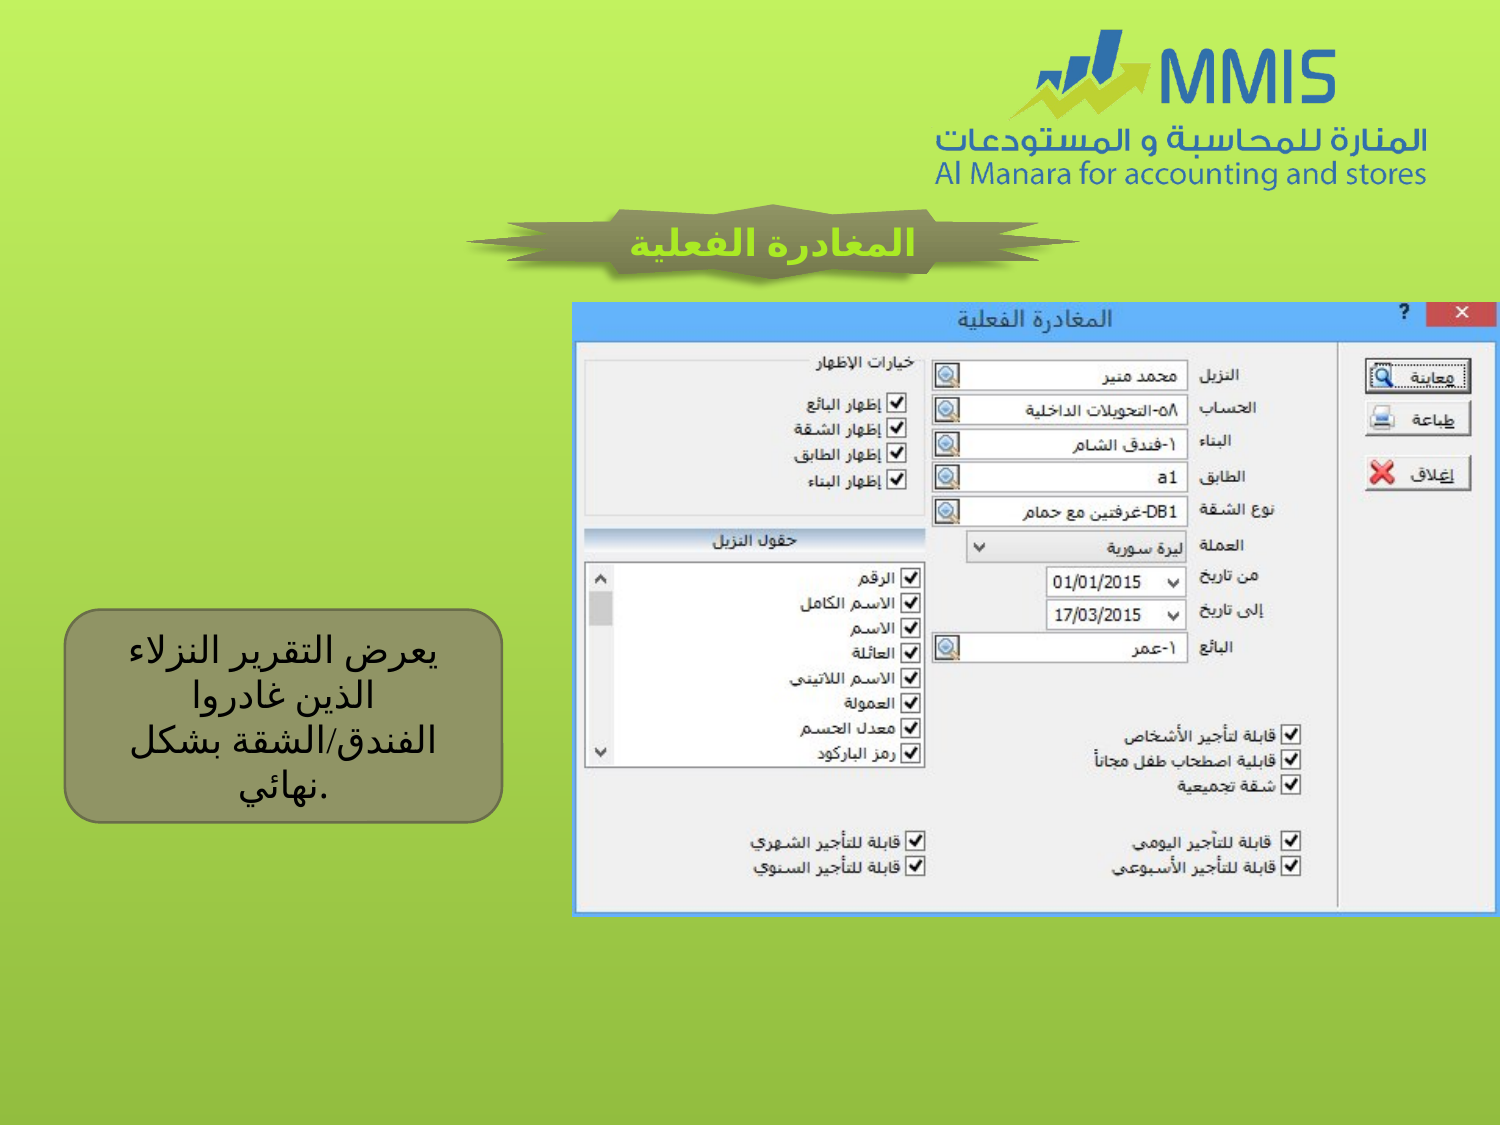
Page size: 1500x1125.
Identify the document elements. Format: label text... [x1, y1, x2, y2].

text_box المغادرة الفعلية [466, 204, 1080, 279]
text_box يعرض التقرير النزلاء الذين غادروا الفندق/الشقة بشكل نهائي. [63, 608, 504, 824]
picture [891, 21, 1471, 205]
picture [572, 302, 1500, 917]
